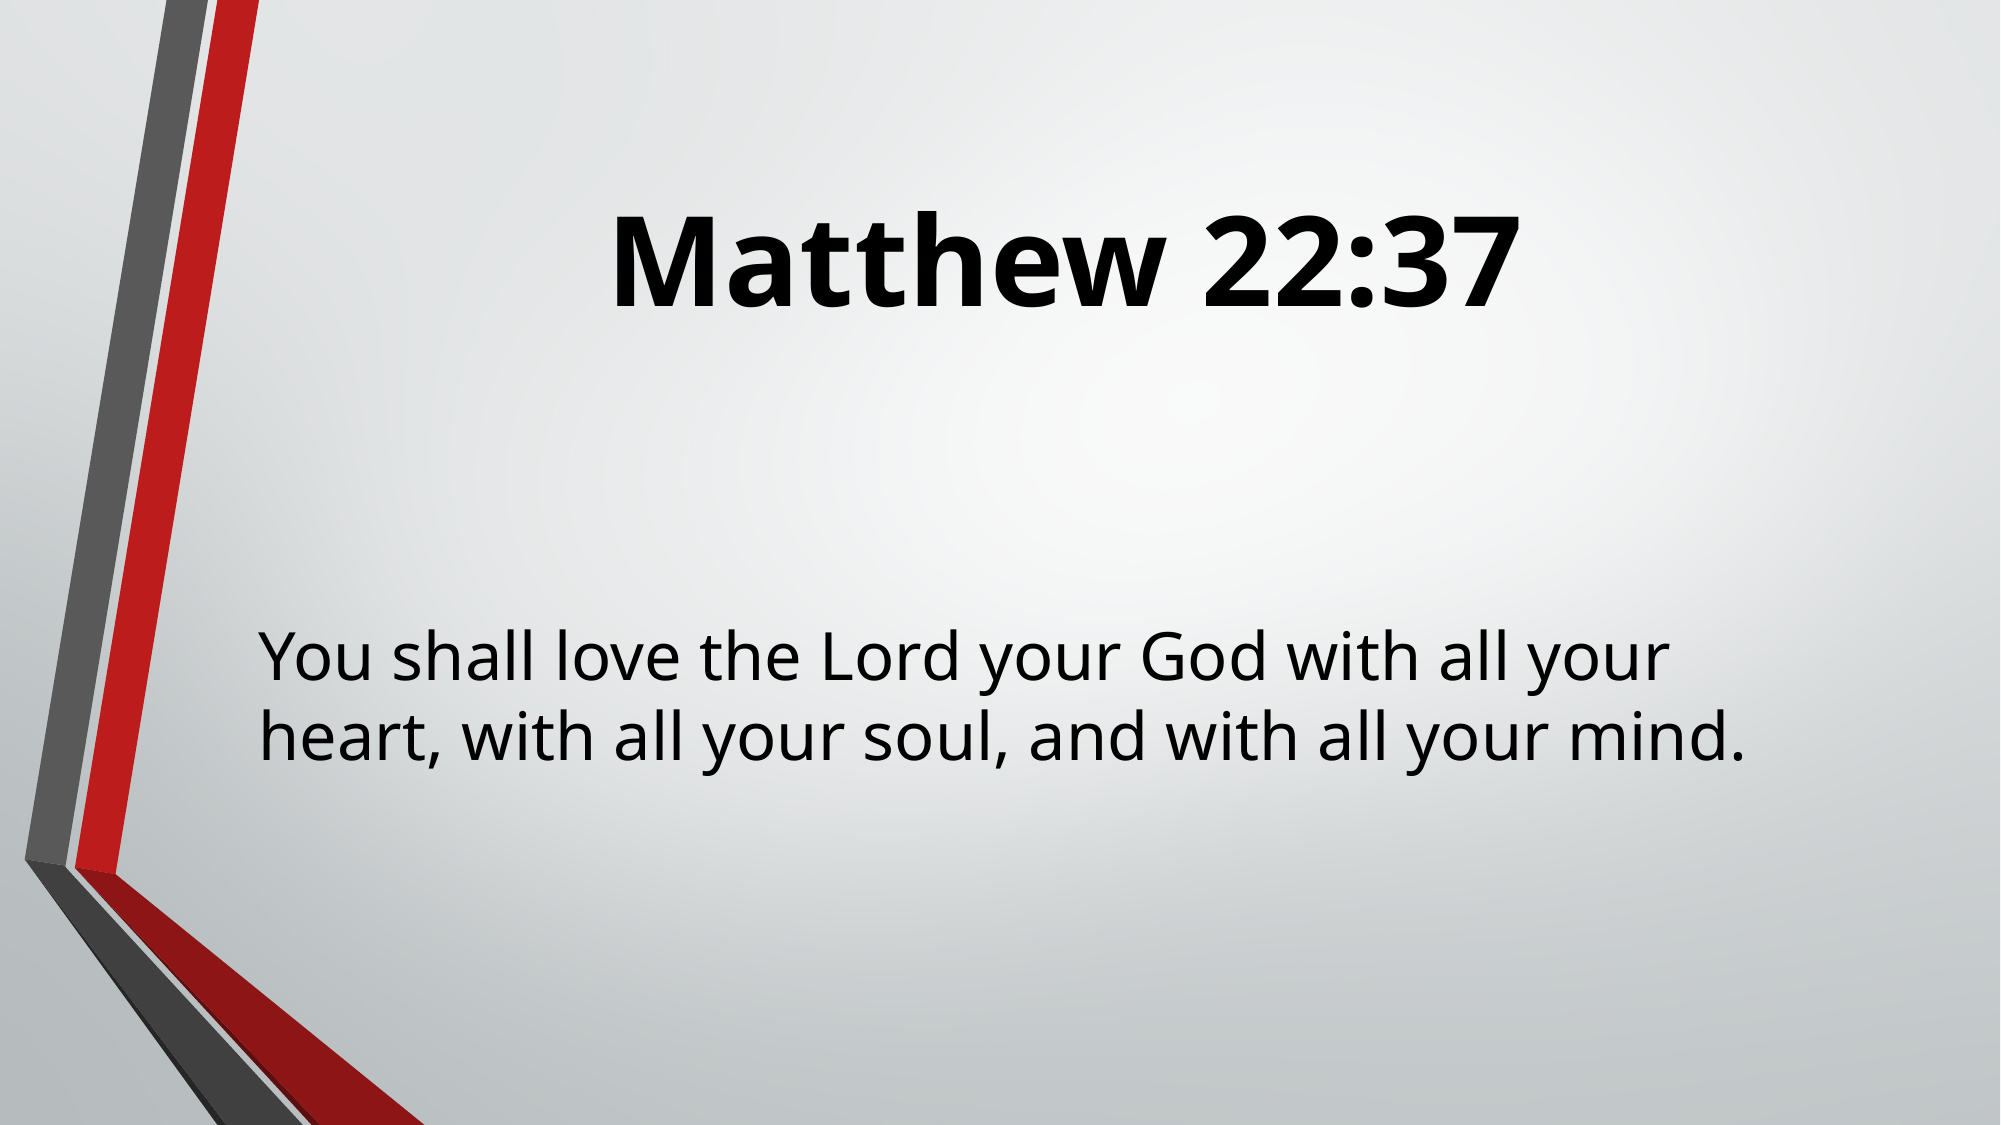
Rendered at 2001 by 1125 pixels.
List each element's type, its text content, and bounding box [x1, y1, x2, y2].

list You shall love the Lord your God with all your heart, with all your soul, and with all your mind. [243, 437, 1887, 950]
title Matthew 22:37 [243, 112, 1887, 400]
